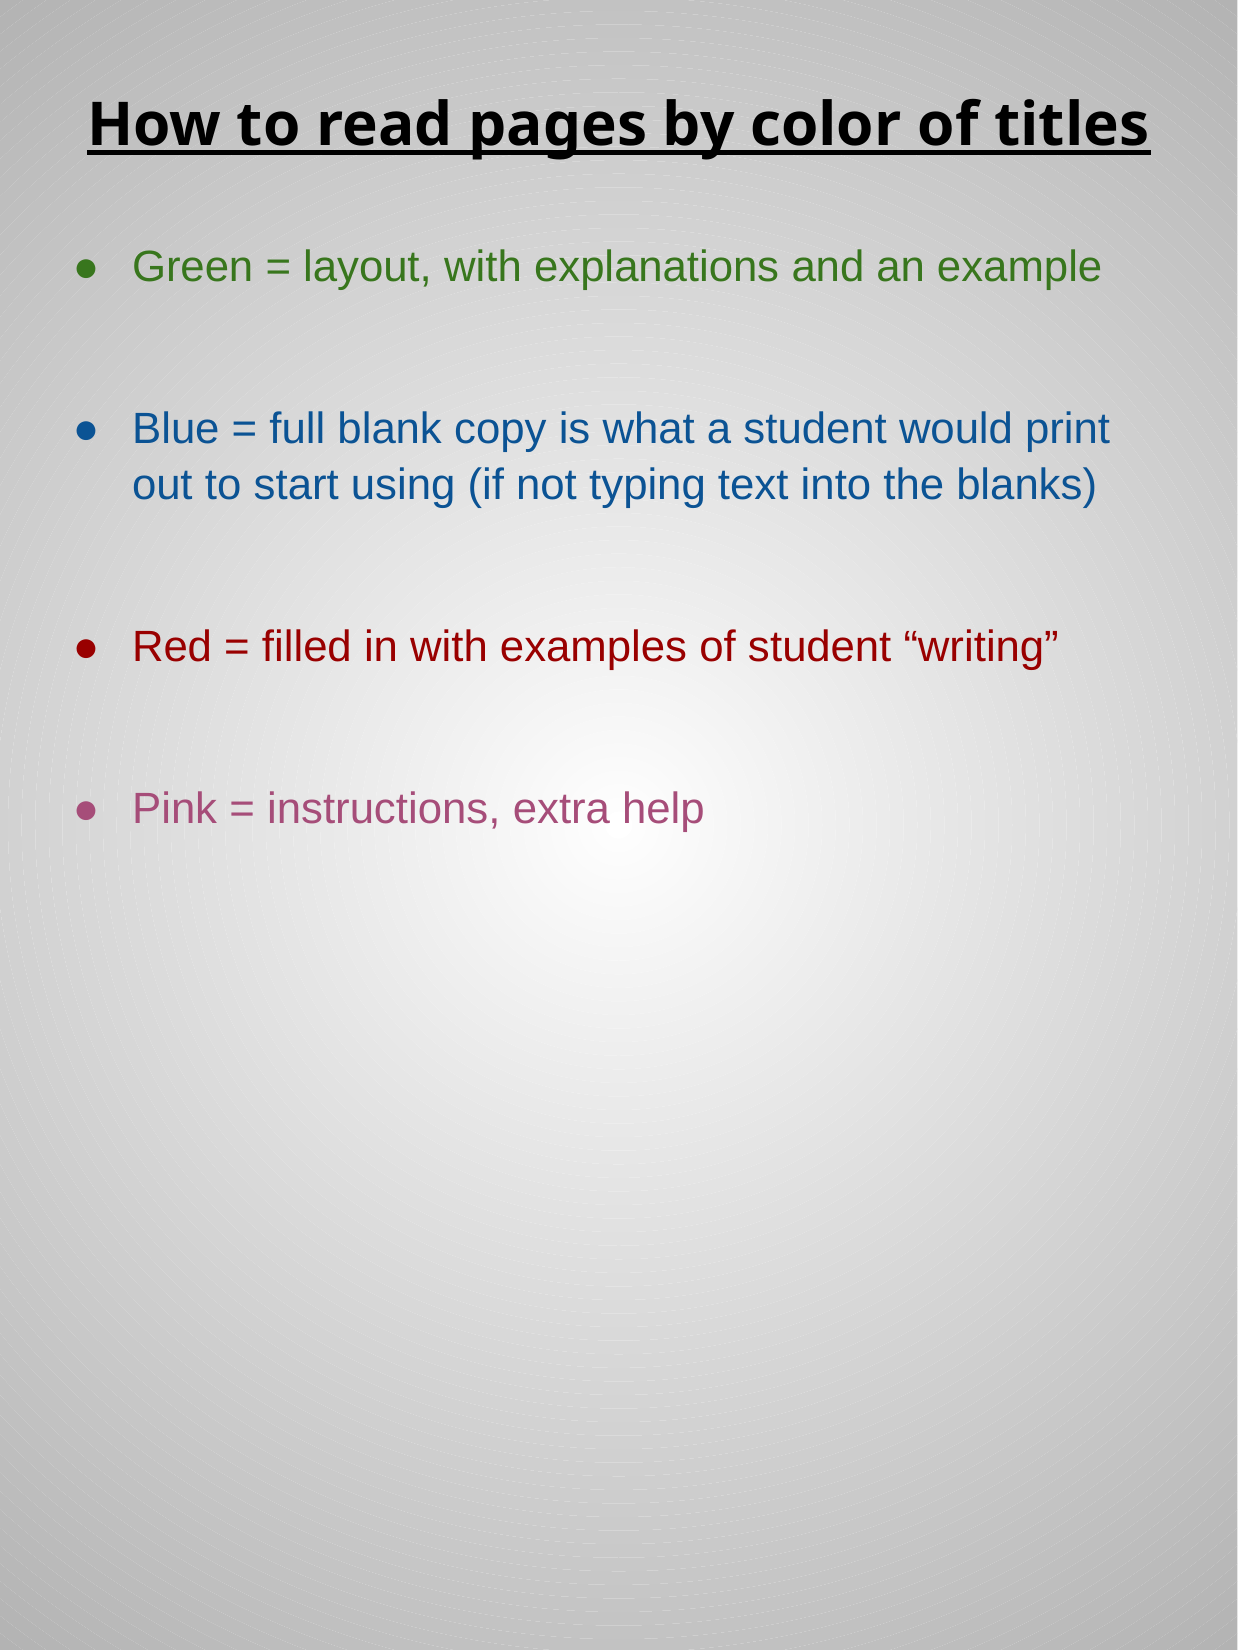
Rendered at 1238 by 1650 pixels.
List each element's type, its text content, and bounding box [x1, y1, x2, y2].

title How to read pages by color of titles [42, 30, 1196, 214]
list Green = layout, with explanations and an example Blue = full blank copy is what a student would print out to start using (if not typing text into the blanks) Red = filled in with examples of student “writing” Pink = instructions, extra help [42, 219, 1196, 925]
